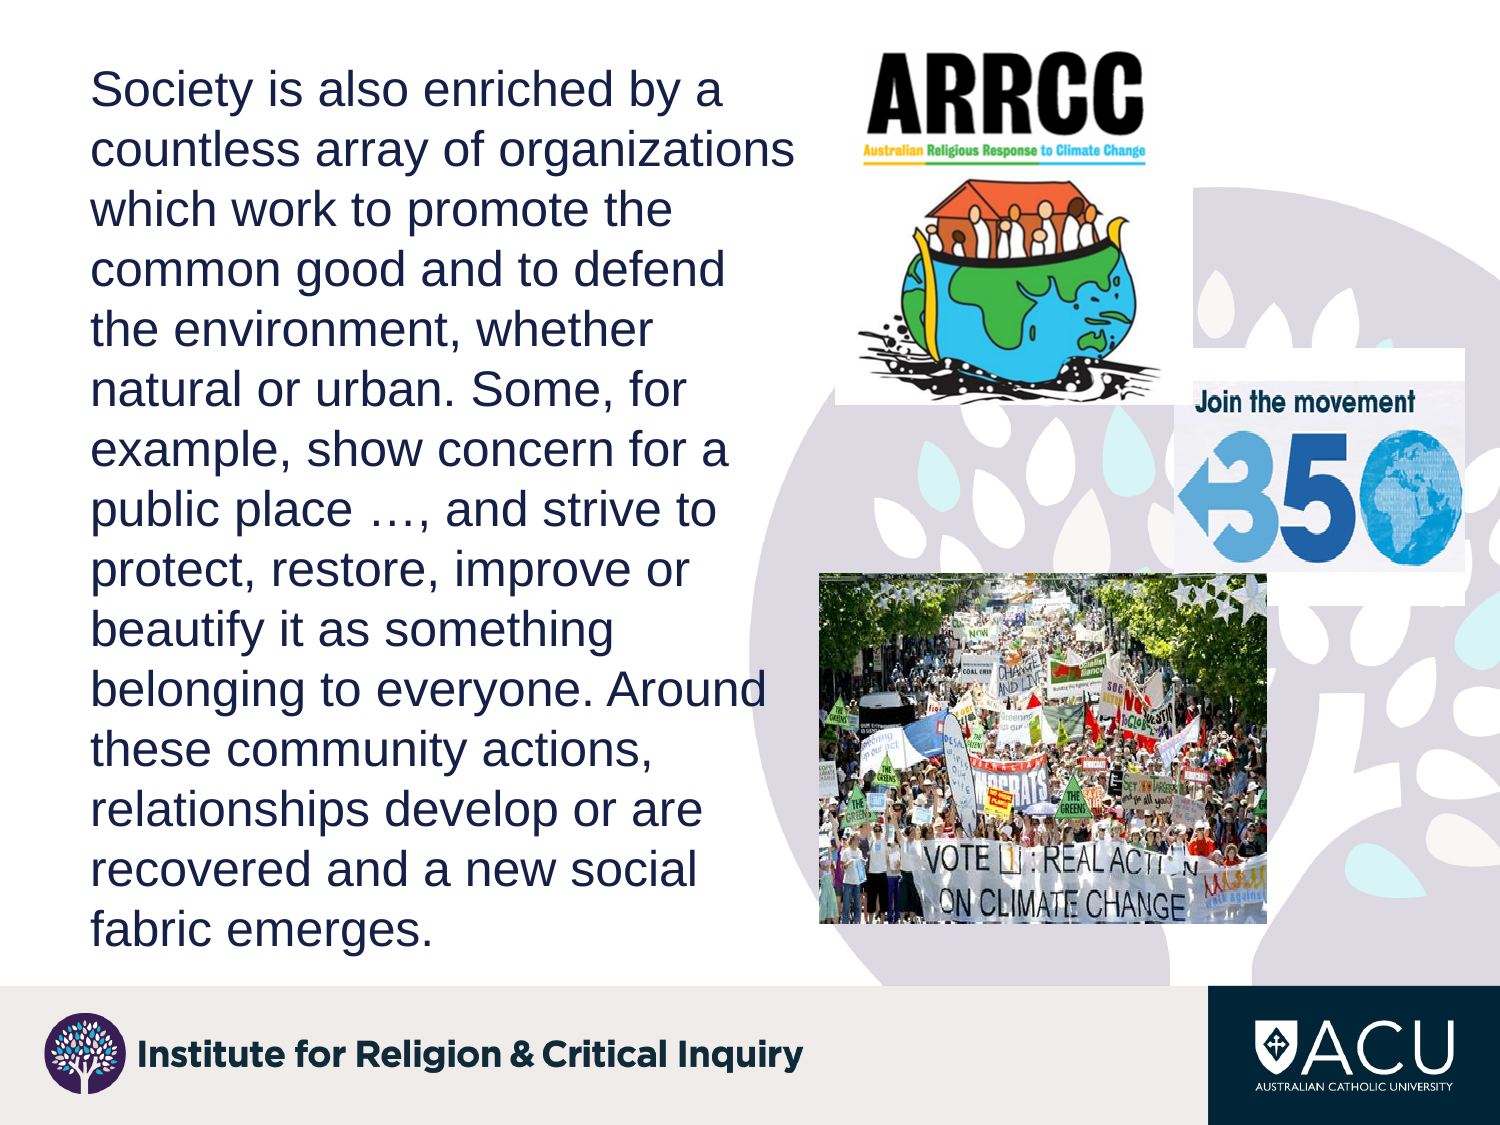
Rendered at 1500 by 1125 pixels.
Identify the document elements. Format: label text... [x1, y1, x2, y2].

picture [1302, 1021, 1352, 1074]
picture [1415, 1021, 1453, 1074]
picture [0, 0, 1500, 1125]
picture [1256, 1021, 1297, 1074]
picture [1358, 1021, 1402, 1074]
list Society is also enriched by a countless array of organizations which work to promote the common good and to defend the environment, whether natural or urban. Some, for example, show concern for a public place …, and strive to protect, restore, improve or beautify it as something belonging to everyone. Around these community actions, relationships develop or are recovered and a new social fabric emerges. [75, 48, 820, 1039]
